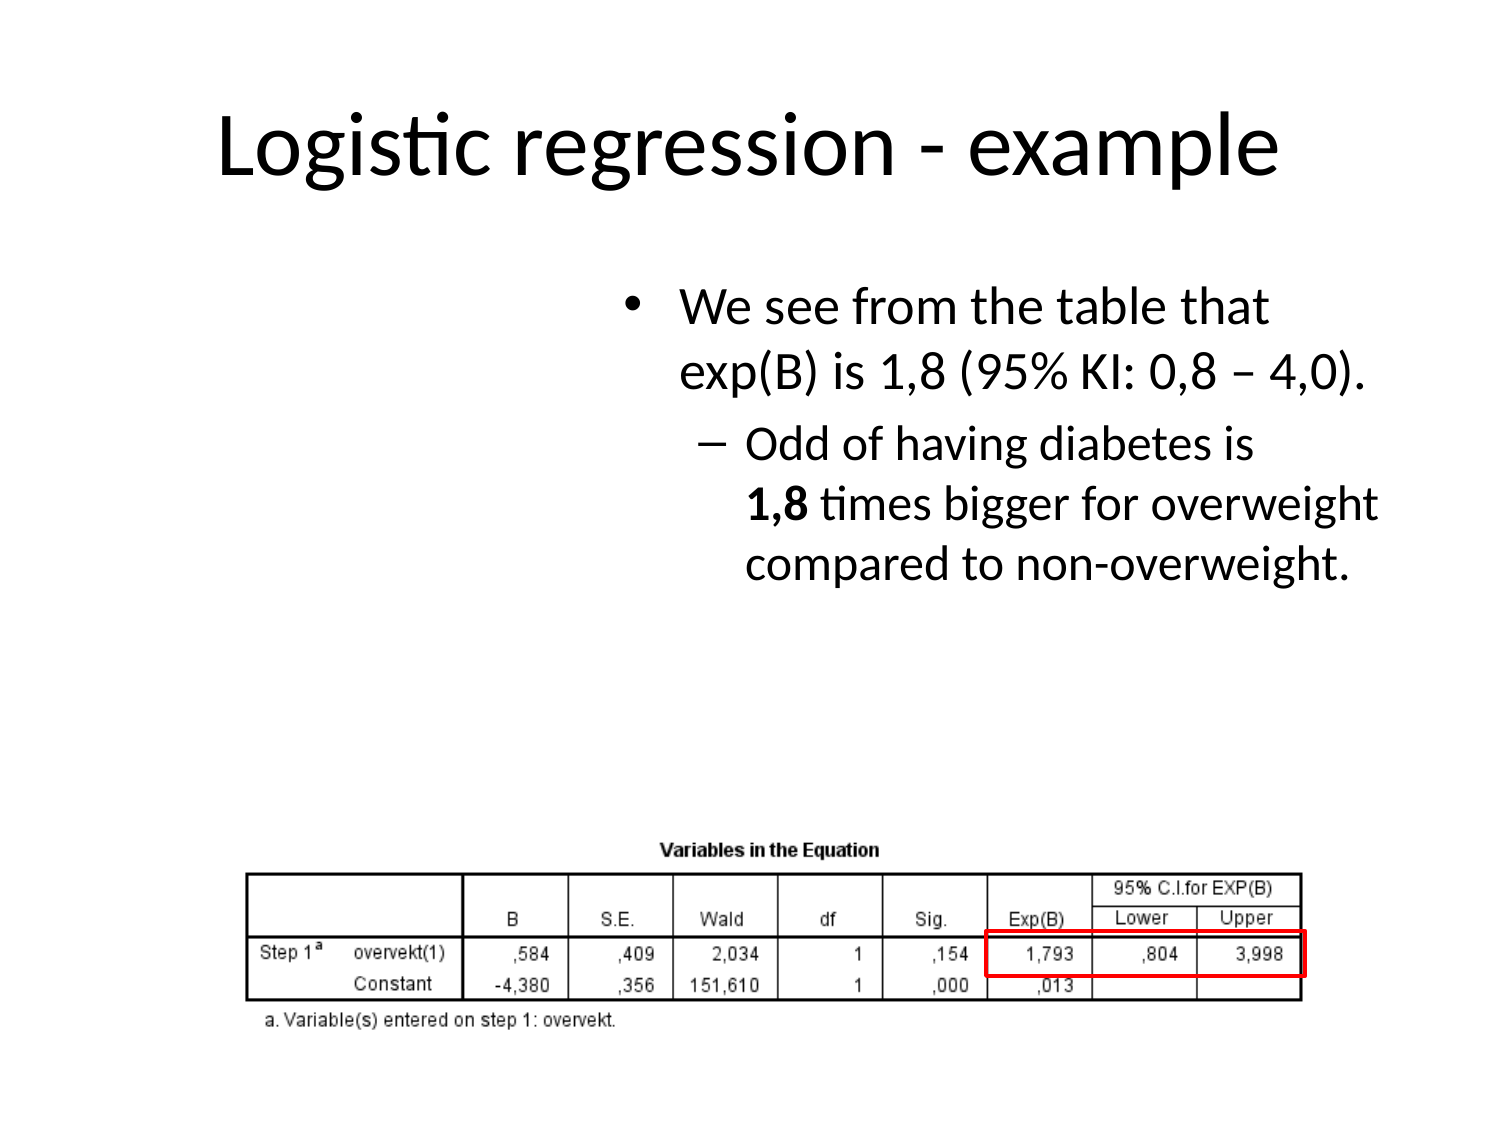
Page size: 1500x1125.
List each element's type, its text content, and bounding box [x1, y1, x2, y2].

title Logistic regression - example [75, 45, 1425, 233]
picture [229, 810, 1320, 1052]
list We see from the table that exp(B) is 1,8 (95% KI: 0,8 – 4,0). Odd of having diabetes is 1,8 times bigger for overweight compared to non-overweight. [608, 262, 1425, 705]
